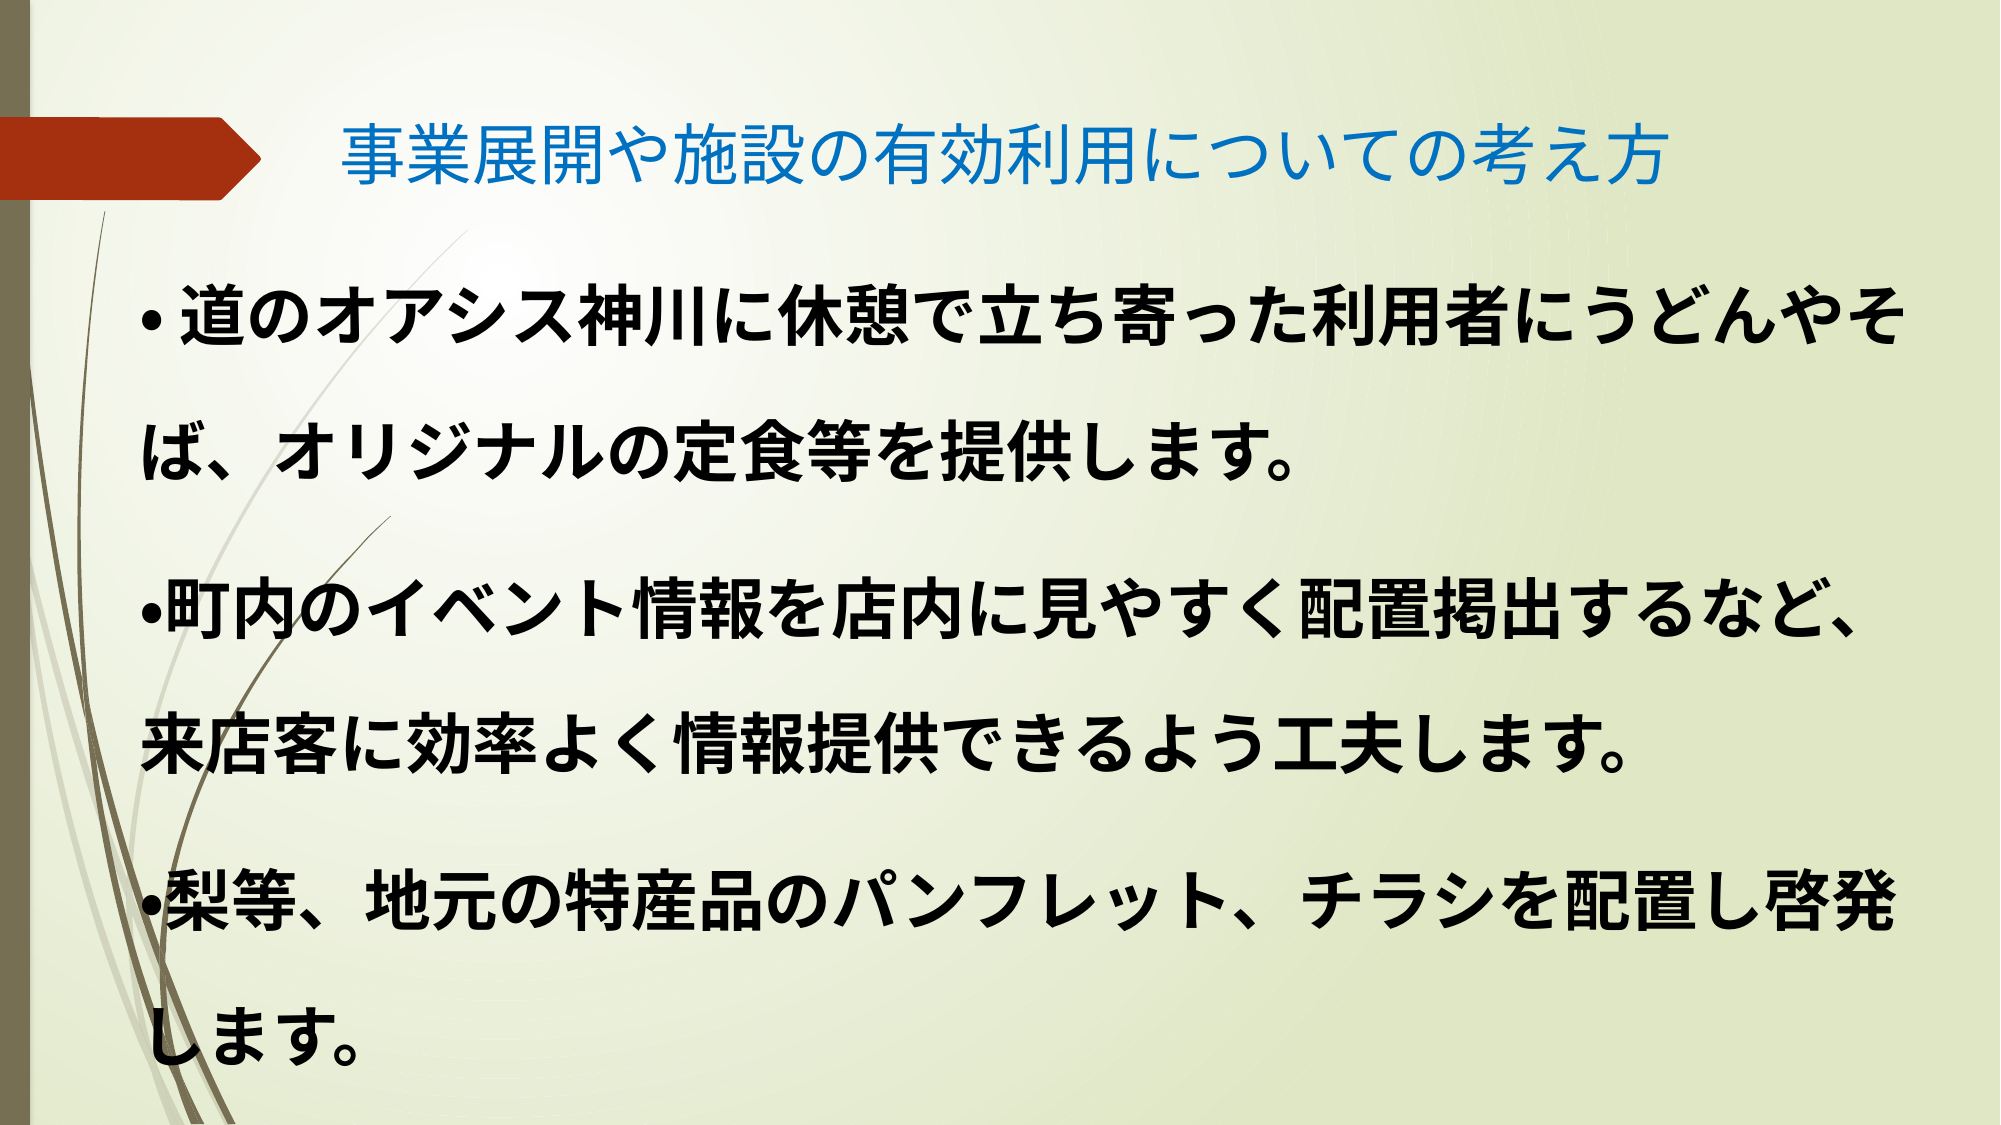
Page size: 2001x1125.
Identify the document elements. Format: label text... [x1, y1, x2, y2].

text_box ・ 道のオアシス神川に休憩で立ち寄った利用者にうどんやそば、オリジナルの定食等を提供します。 ・町内のイベント情報を店内に見やすく配置掲出するなど、来店客に効率よく情報提供できるよう工夫します。 ・梨等、地元の特産品のパンフレット、チラシを配置し啓発します。 [124, 210, 1936, 1078]
text_box 事業展開や施設の有効利用についての考え方 [324, 110, 1825, 206]
